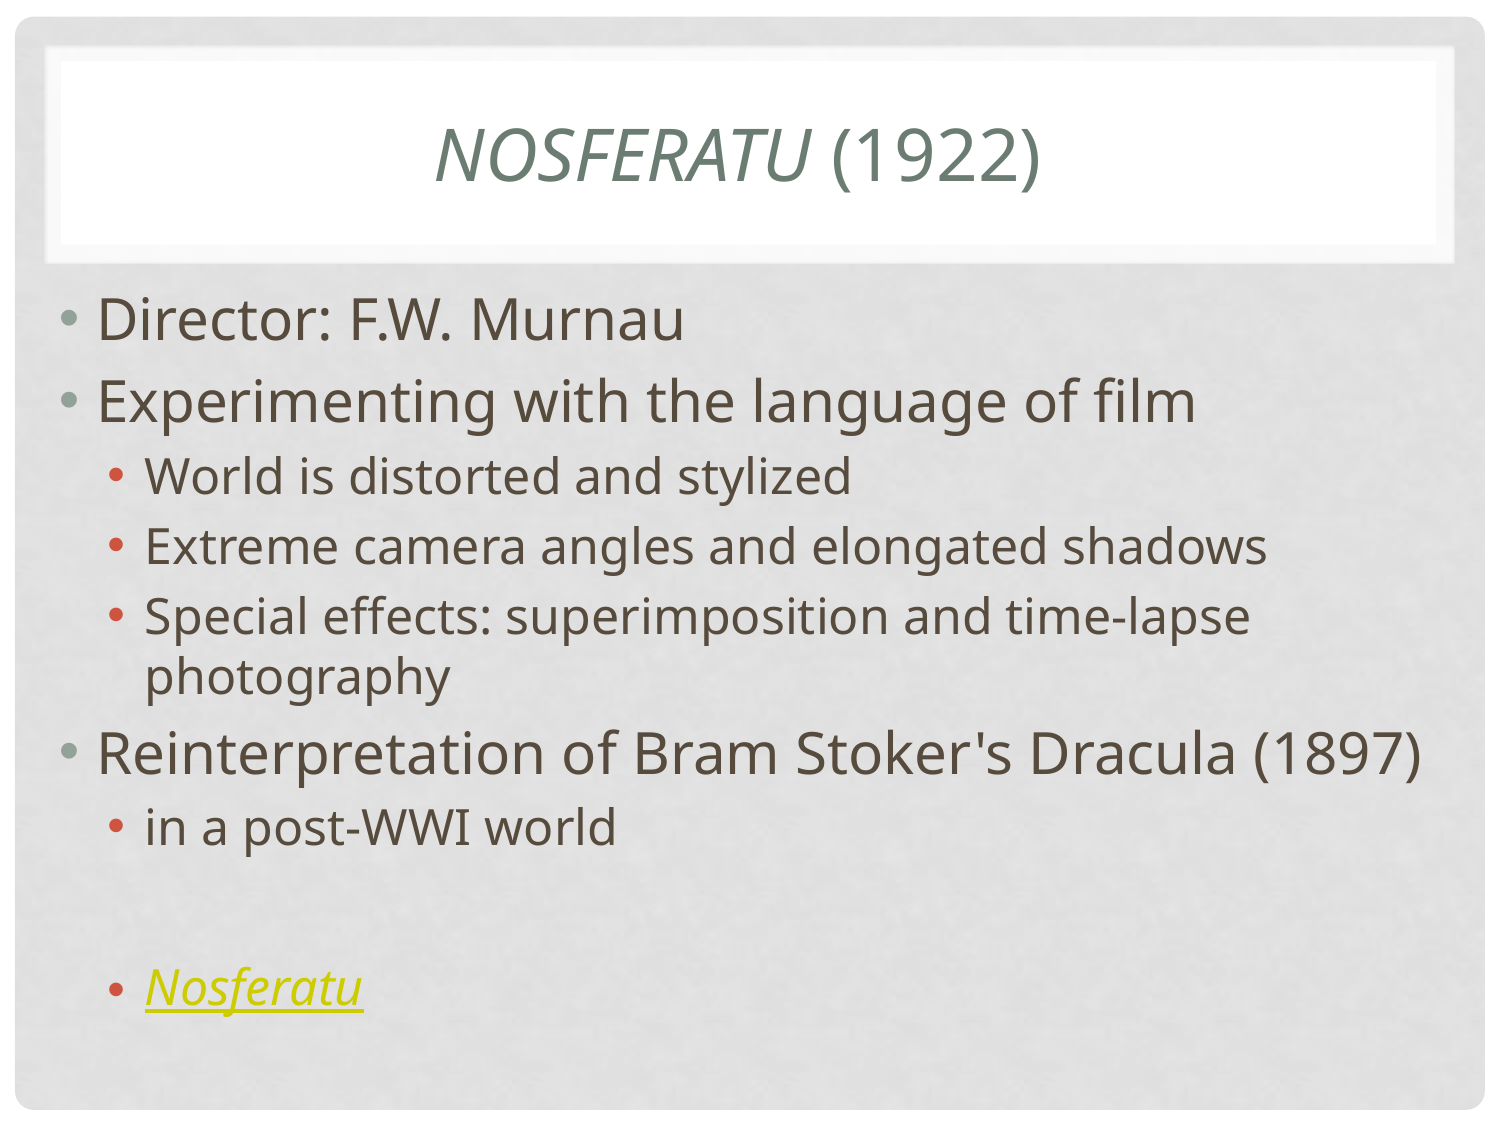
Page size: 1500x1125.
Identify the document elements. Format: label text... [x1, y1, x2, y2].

list Director: F.W. Murnau Experimenting with the language of film World is distorted and stylized Extreme camera angles and elongated shadows Special effects: superimposition and time-lapse photography Reinterpretation of Bram Stoker's Dracula (1897) in a post-WWI world Nosferatu [24, 275, 1475, 1100]
title Nosferatu (1922) [69, 66, 1425, 238]
